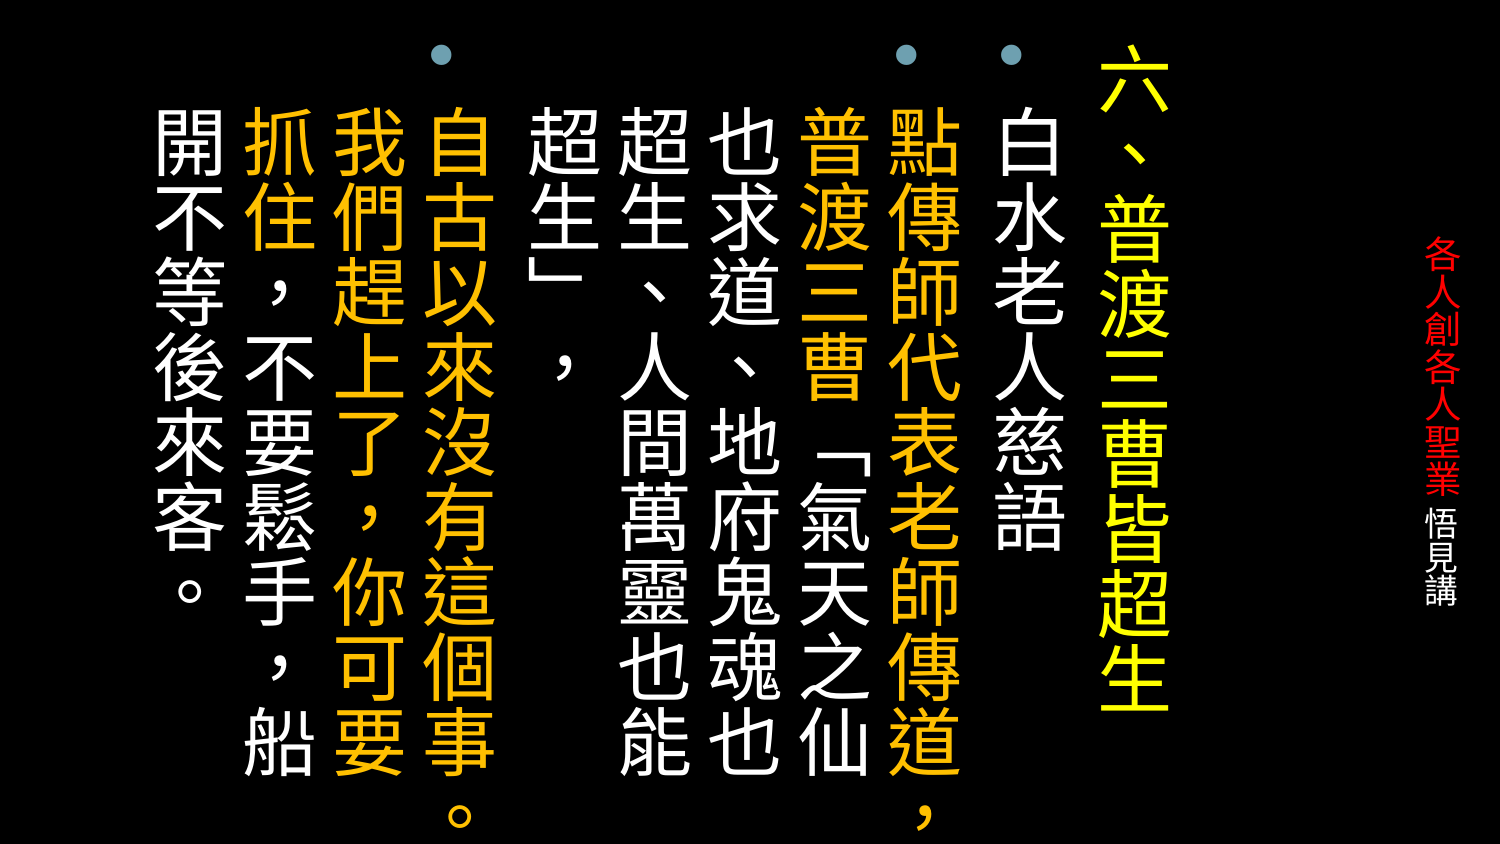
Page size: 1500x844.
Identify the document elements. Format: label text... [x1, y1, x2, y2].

title 各人創各人聖業 悟見講 [1411, 32, 1473, 812]
list 六、普渡三曹皆超生 白水老人慈語 點傳師代表老師傳道，普渡三曹「氣天之仙也求道、地府鬼魂也超生、人間萬靈也能超生」， 自古以來沒有這個事。我們趕上了，你可要抓住，不要鬆手，船開不等後來客。 [29, 20, 1388, 812]
